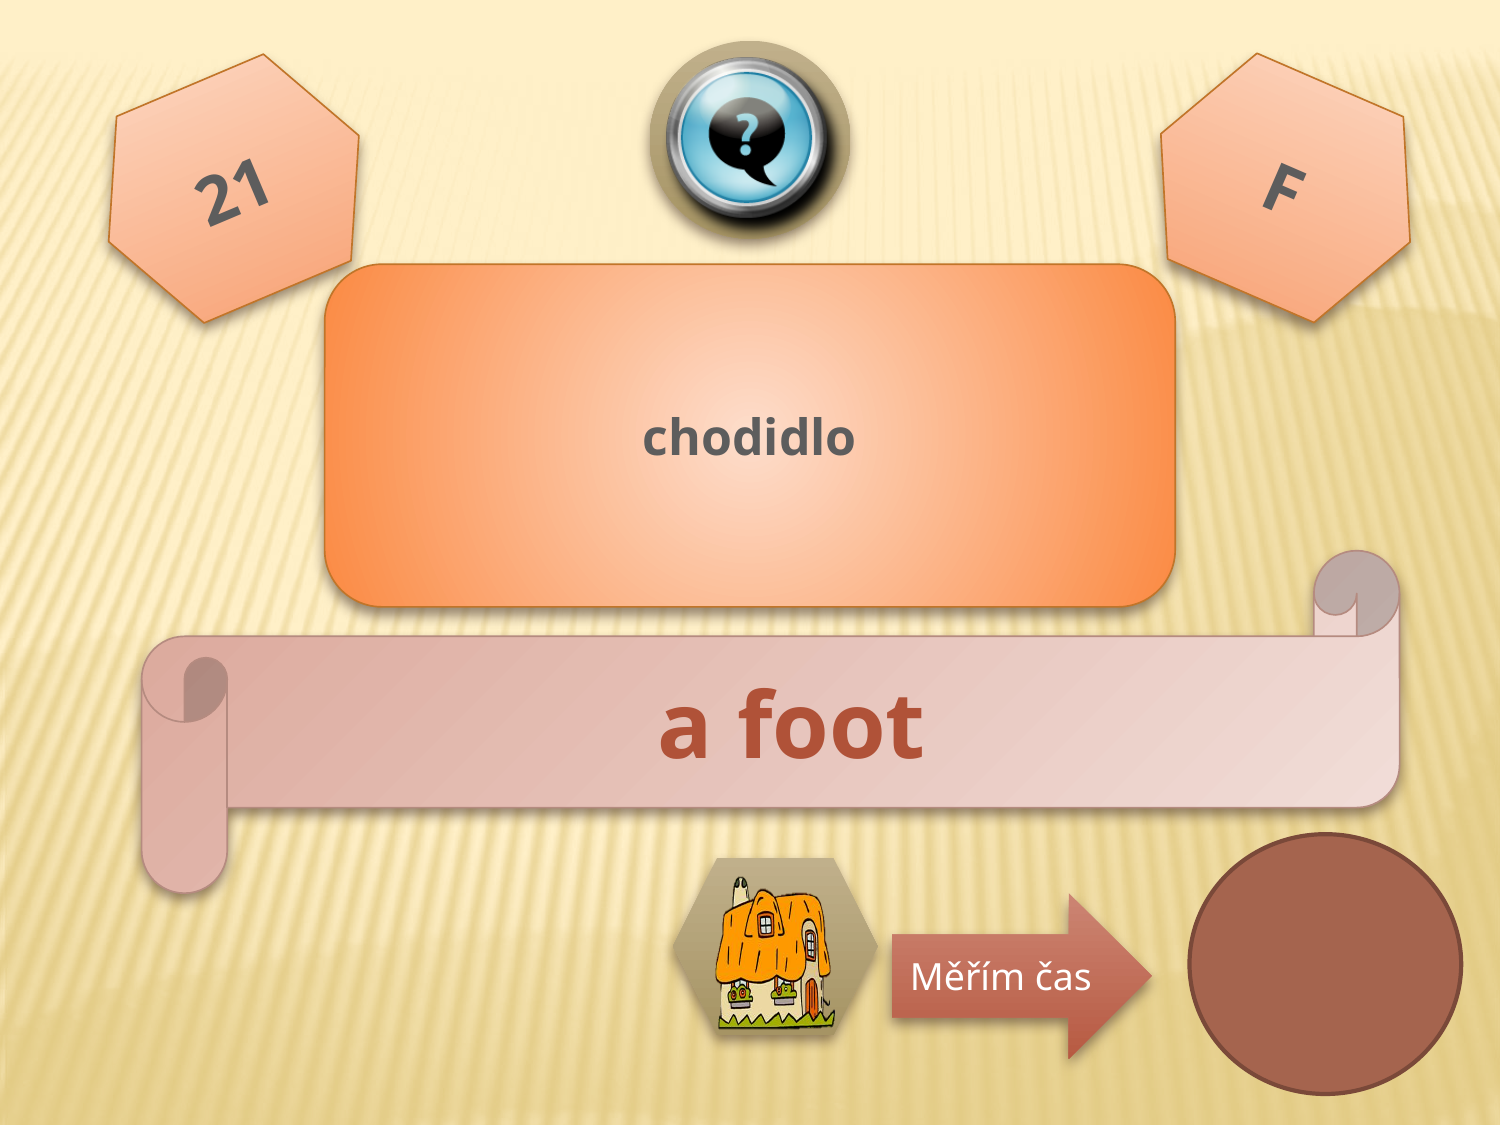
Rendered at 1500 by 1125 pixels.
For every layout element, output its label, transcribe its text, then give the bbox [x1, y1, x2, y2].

text_box a foot [140, 549, 1401, 895]
text_box 21 [107, 53, 360, 324]
text_box F [1160, 52, 1411, 324]
text_box chodidlo [323, 263, 1177, 608]
text_box [1187, 832, 1464, 1097]
text_box Měřím čas [891, 893, 1152, 1059]
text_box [672, 857, 878, 1040]
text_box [649, 40, 851, 242]
